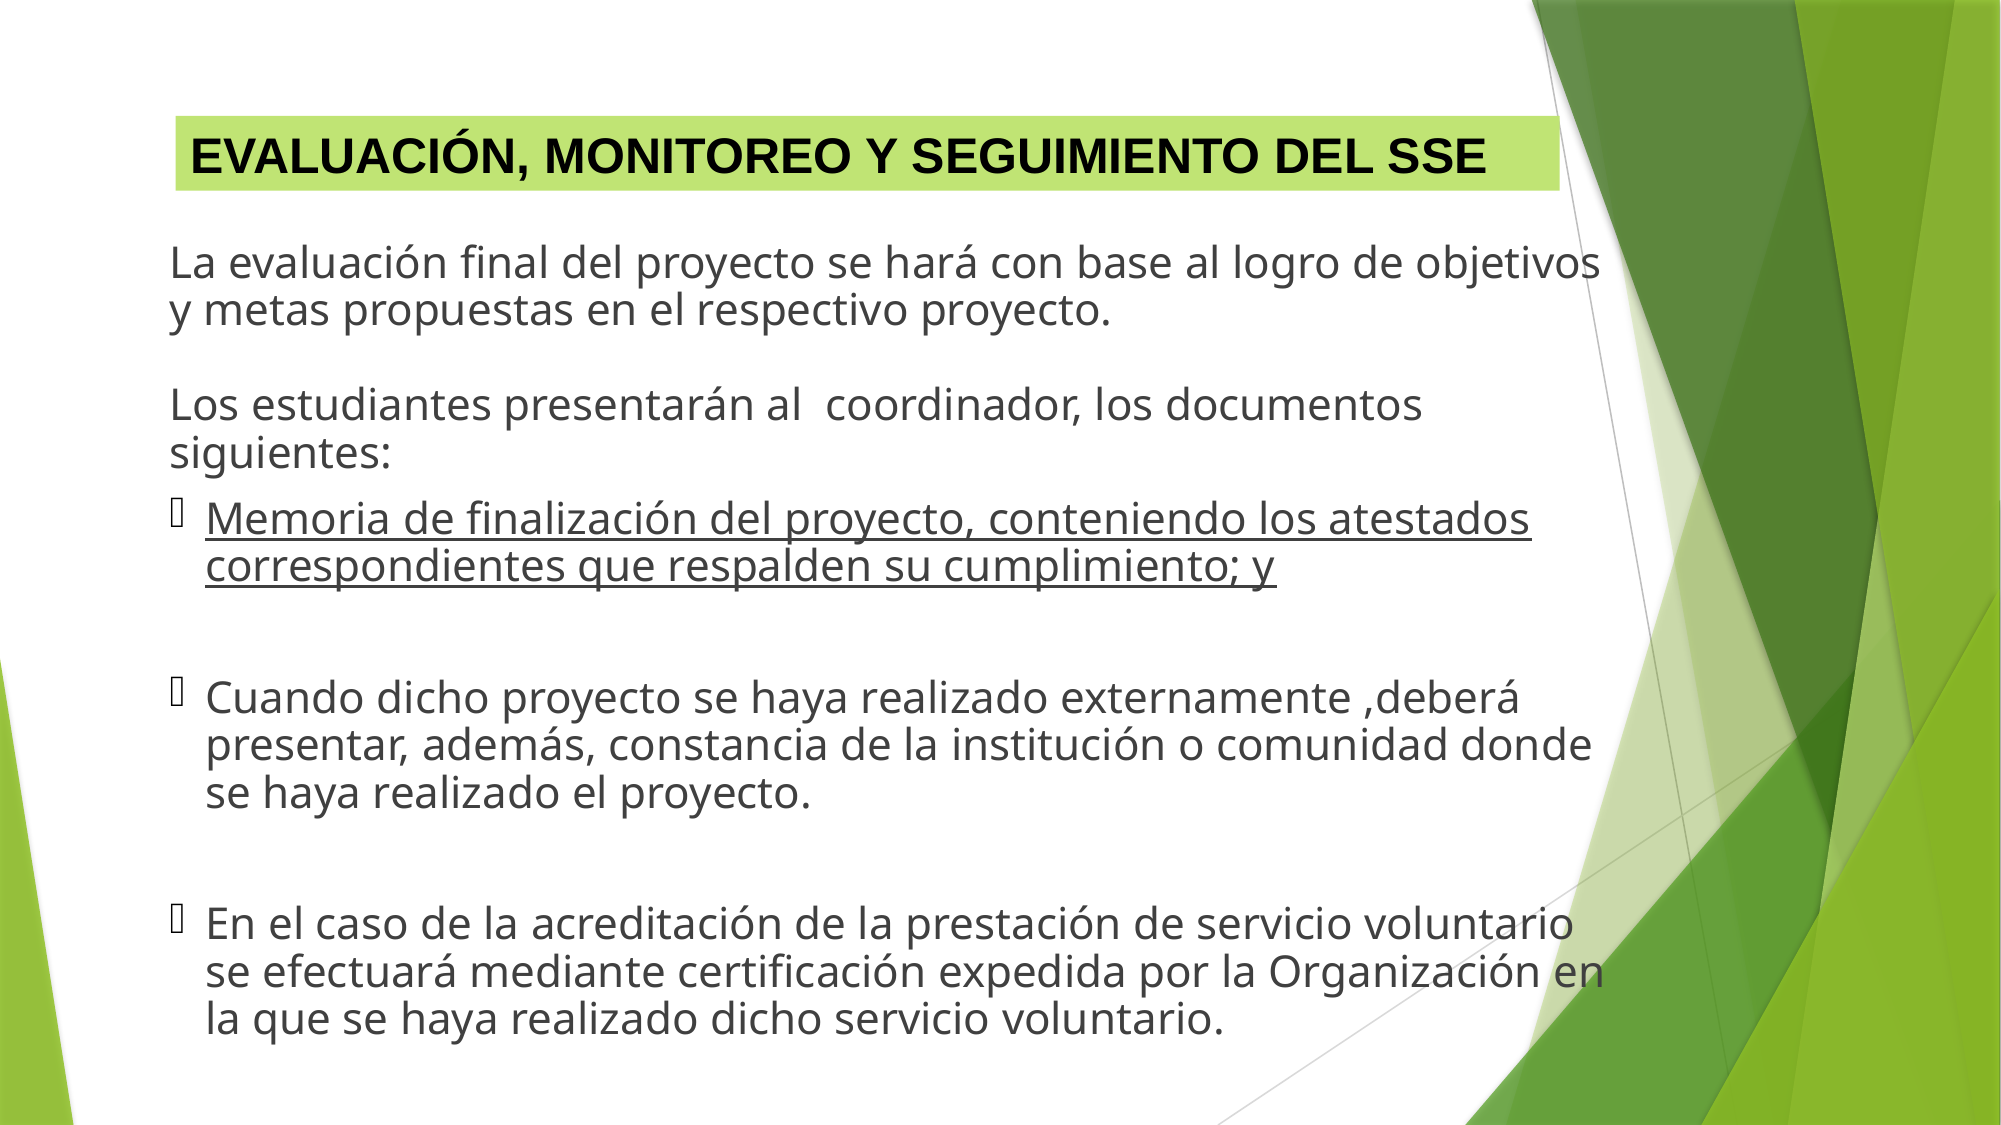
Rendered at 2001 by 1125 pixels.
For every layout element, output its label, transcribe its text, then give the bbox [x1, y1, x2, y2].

list La evaluación final del proyecto se hará con base al logro de objetivos y metas propuestas en el respectivo proyecto. Los estudiantes presentarán al coordinador, los documentos siguientes: Memoria de finalización del proyecto, conteniendo los atestados correspondientes que respalden su cumplimiento; y Cuando dicho proyecto se haya realizado externamente ,deberá presentar, además, constancia de la institución o comunidad donde se haya realizado el proyecto. En el caso de la acreditación de la prestación de servicio voluntario se efectuará mediante certificación expedida por la Organización en la que se haya realizado dicho servicio voluntario. [154, 232, 1635, 1063]
text_box EVALUACIÓN, MONITOREO Y SEGUIMIENTO DEL SSE [175, 115, 1560, 191]
